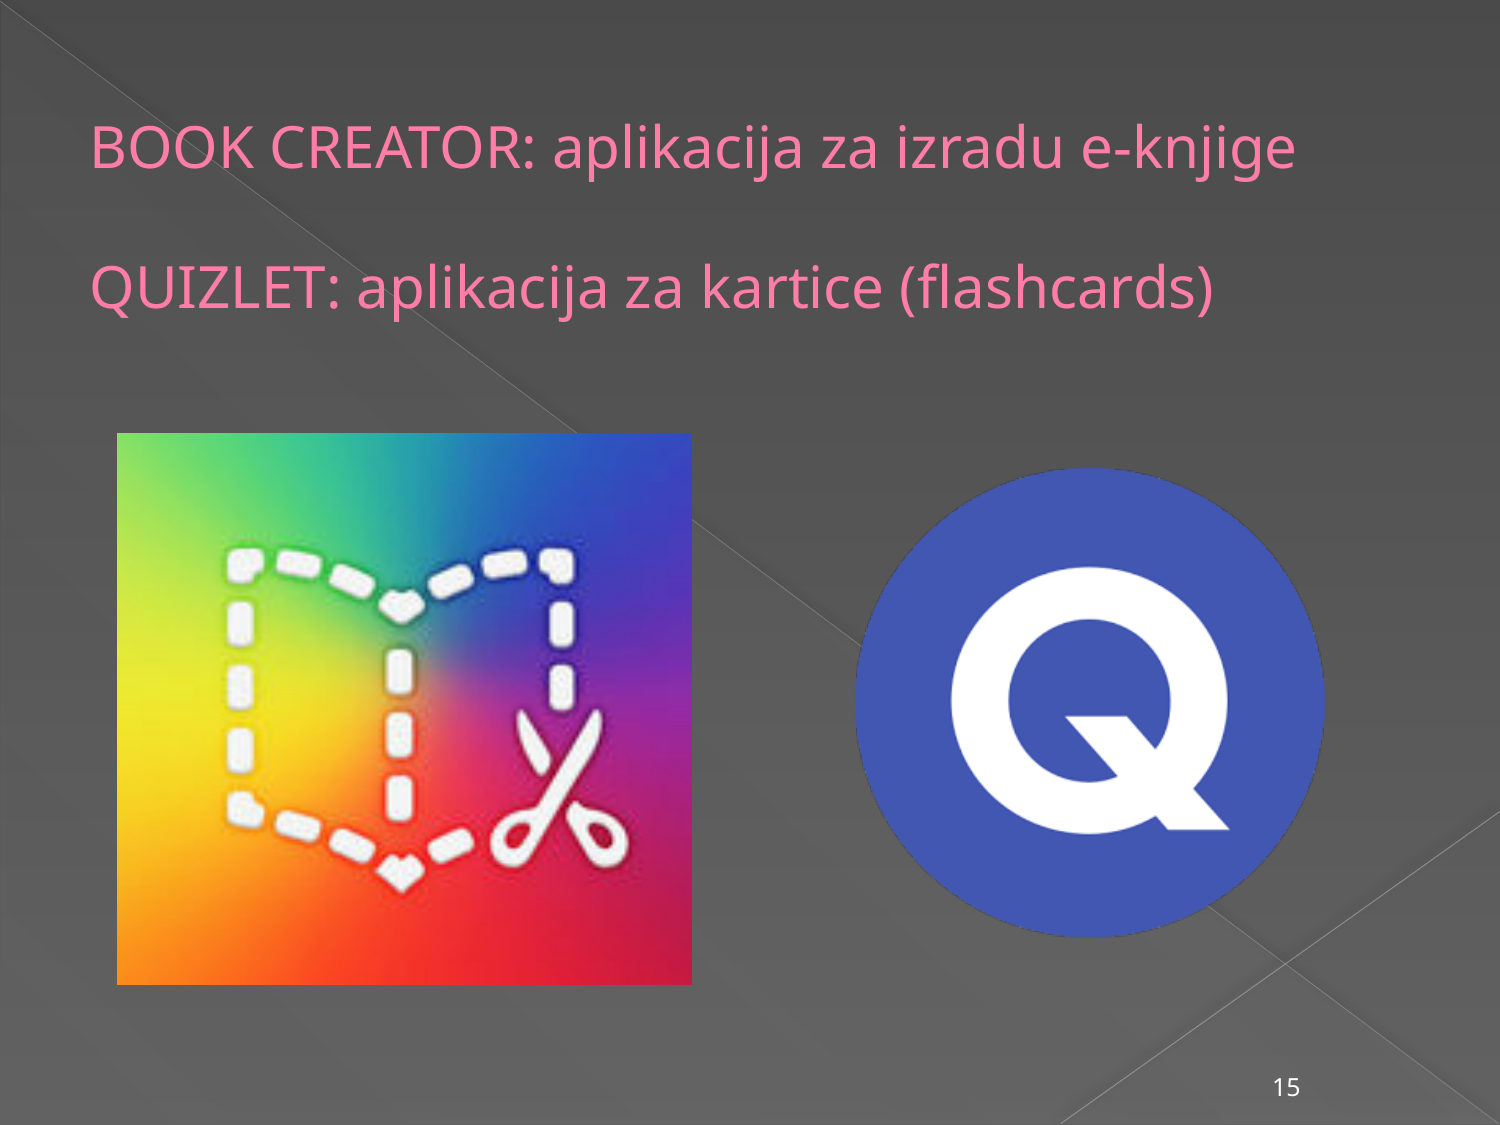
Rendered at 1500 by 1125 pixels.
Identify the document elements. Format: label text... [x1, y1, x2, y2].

title BOOK CREATOR: aplikacija za izradu e-knjige QUIZLET: aplikacija za kartice (flashcards) [75, 43, 1425, 387]
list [116, 433, 692, 986]
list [855, 468, 1325, 938]
slide_number 15 [1245, 1063, 1328, 1113]
